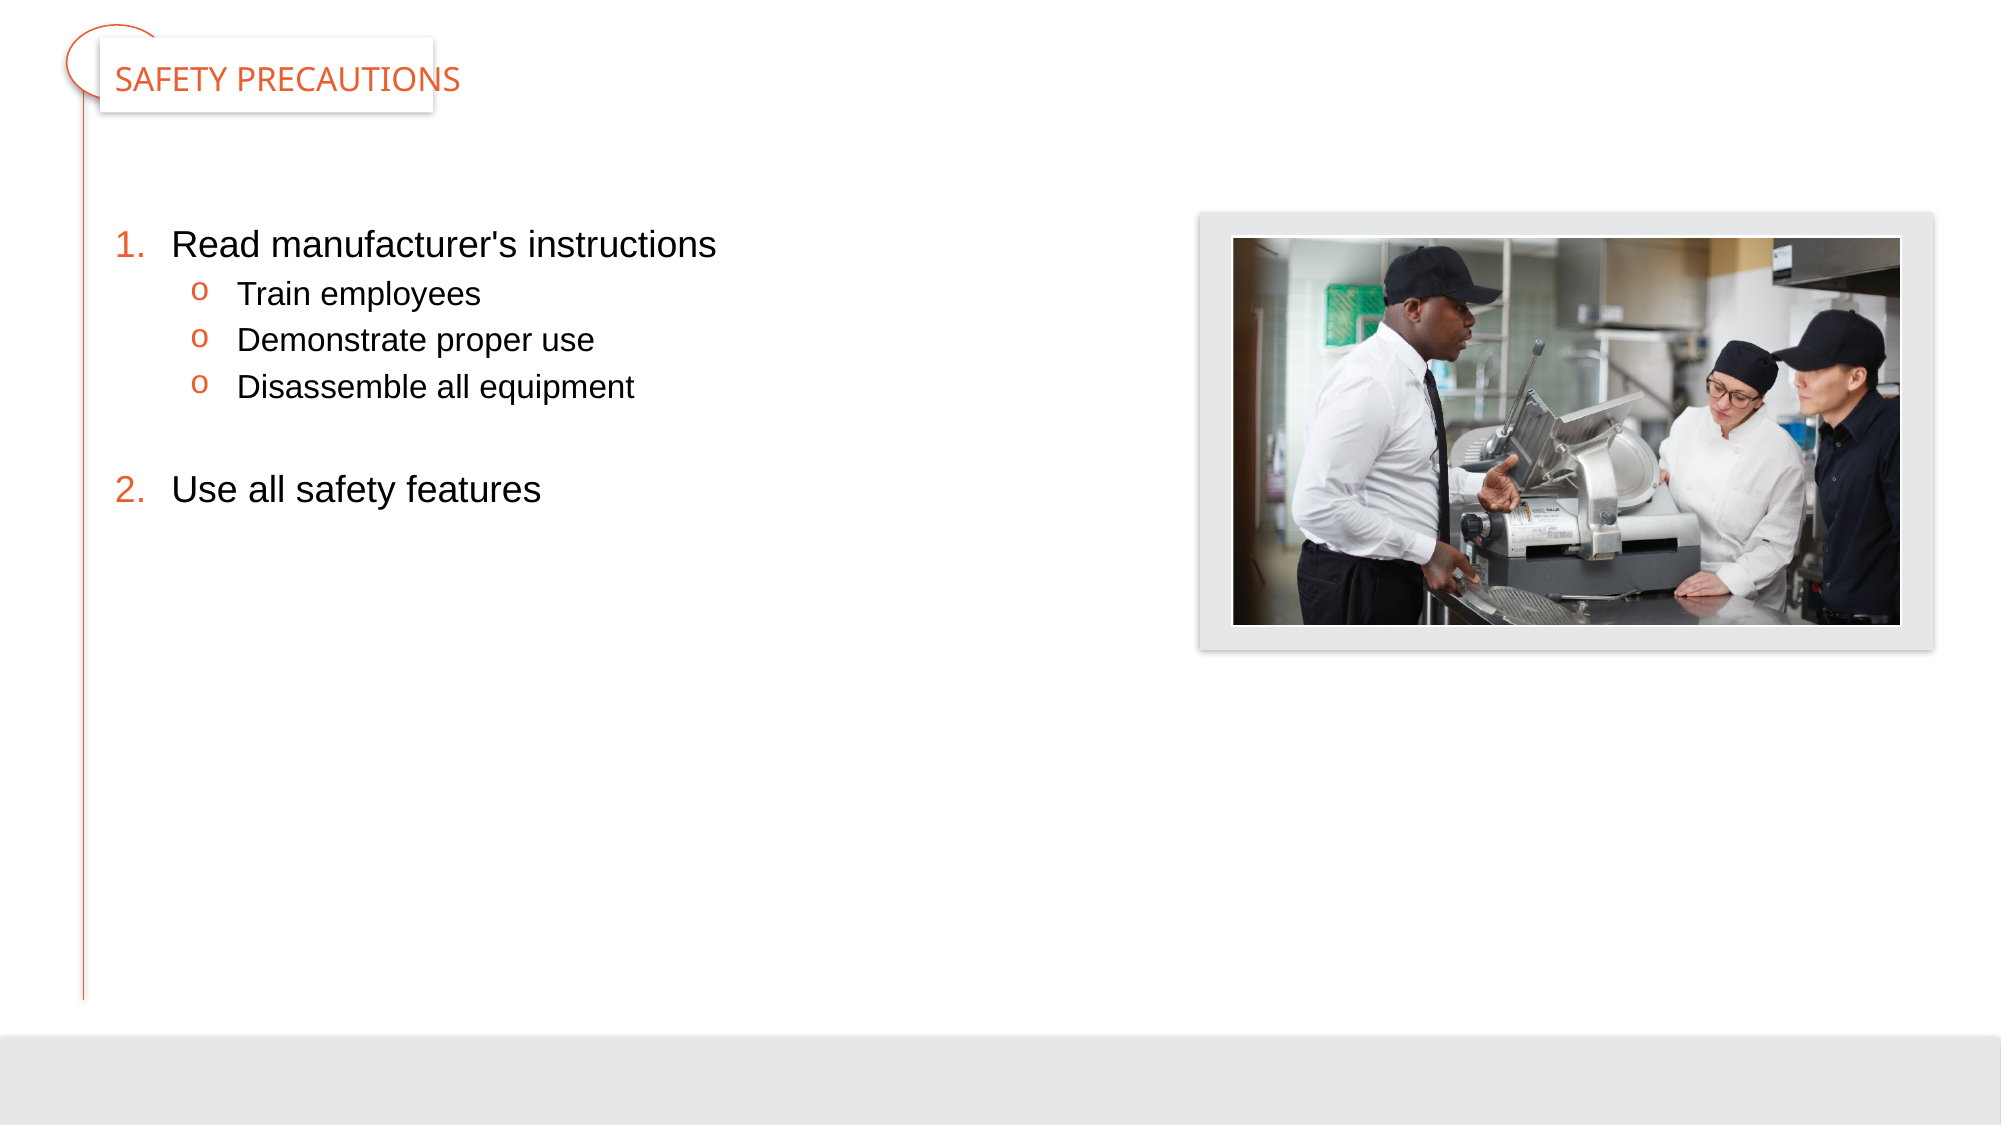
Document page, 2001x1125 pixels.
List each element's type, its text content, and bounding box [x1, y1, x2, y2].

title Safety Precautions [99, 45, 1900, 125]
list Read manufacturer's instructions Train employees Demonstrate proper use Disassemble all equipment Use all safety features [99, 212, 1167, 1000]
picture [1233, 237, 1901, 626]
